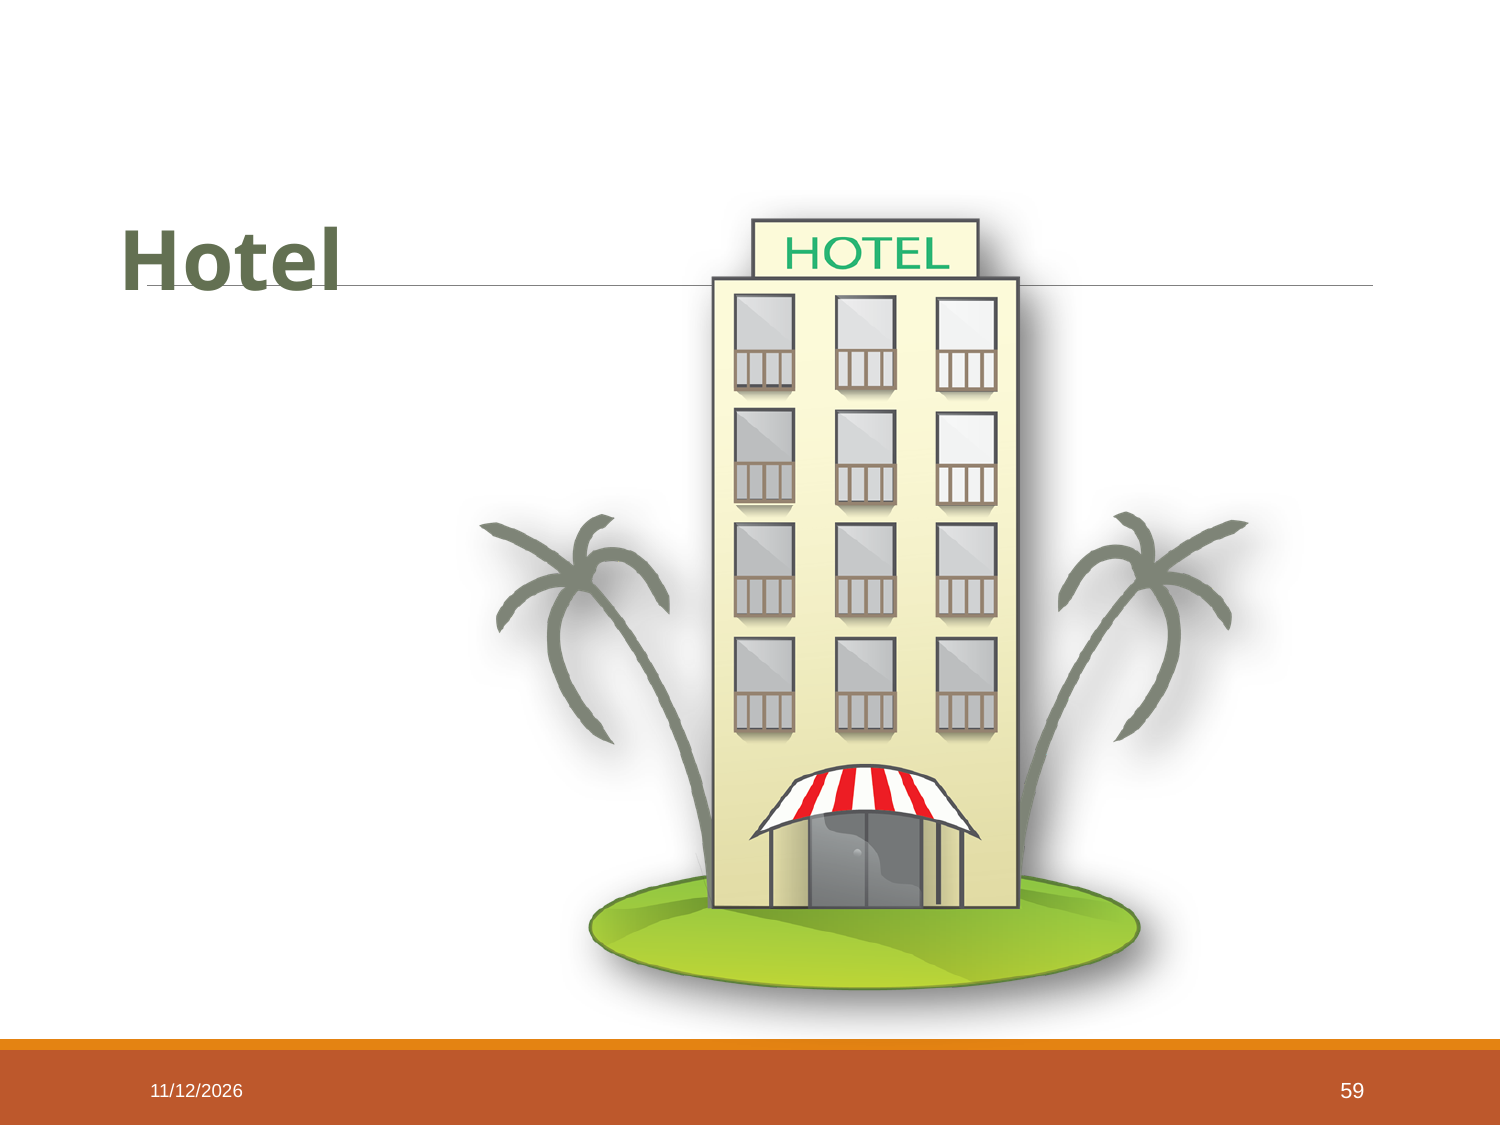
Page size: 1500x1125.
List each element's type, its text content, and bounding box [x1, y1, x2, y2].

title [75, 187, 420, 325]
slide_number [135, 1059, 440, 1120]
text_box Hotel [103, 200, 360, 315]
slide_number 59 [1218, 1059, 1380, 1120]
picture [436, 147, 1313, 1043]
